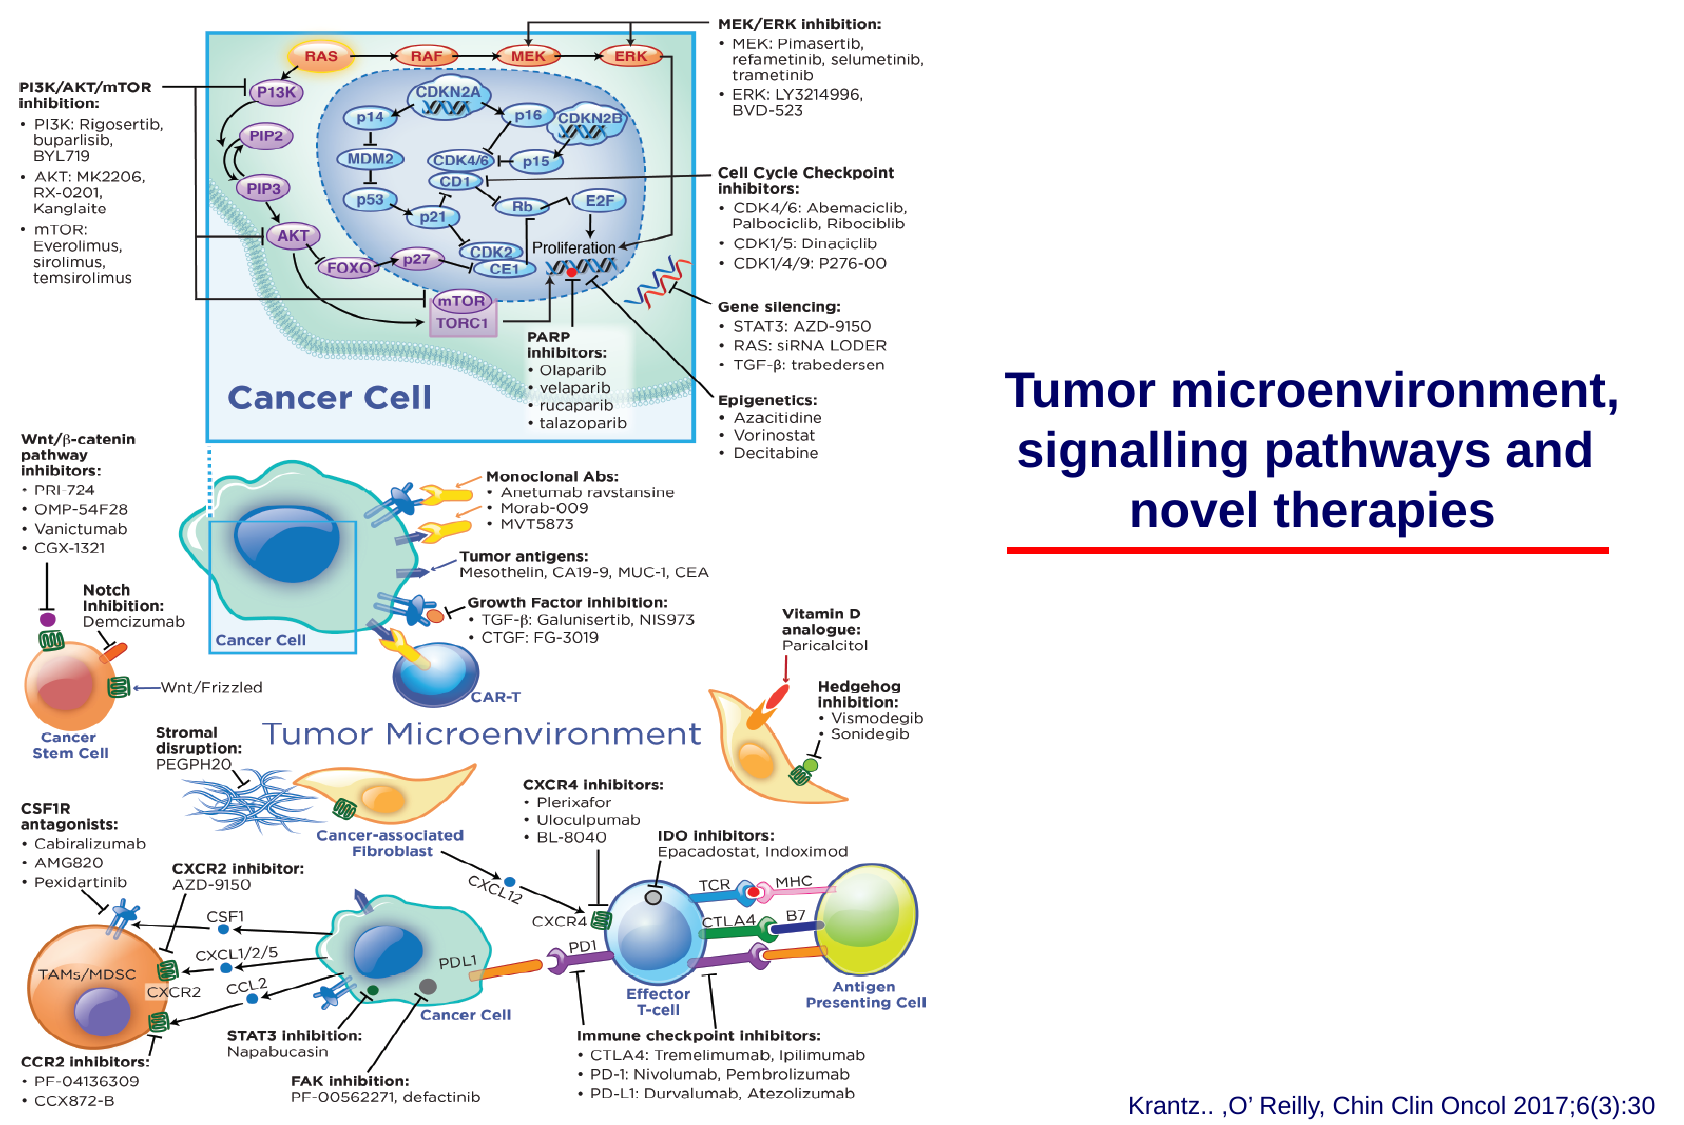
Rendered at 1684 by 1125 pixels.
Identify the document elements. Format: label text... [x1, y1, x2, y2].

text_box Tumor microenvironment, signalling pathways and novel therapies [980, 349, 1645, 545]
text_box Krantz.. ,O’ Reilly, Chin Clin Oncol 2017;6(3):30 [1113, 1082, 1684, 1125]
picture [0, 7, 937, 1112]
